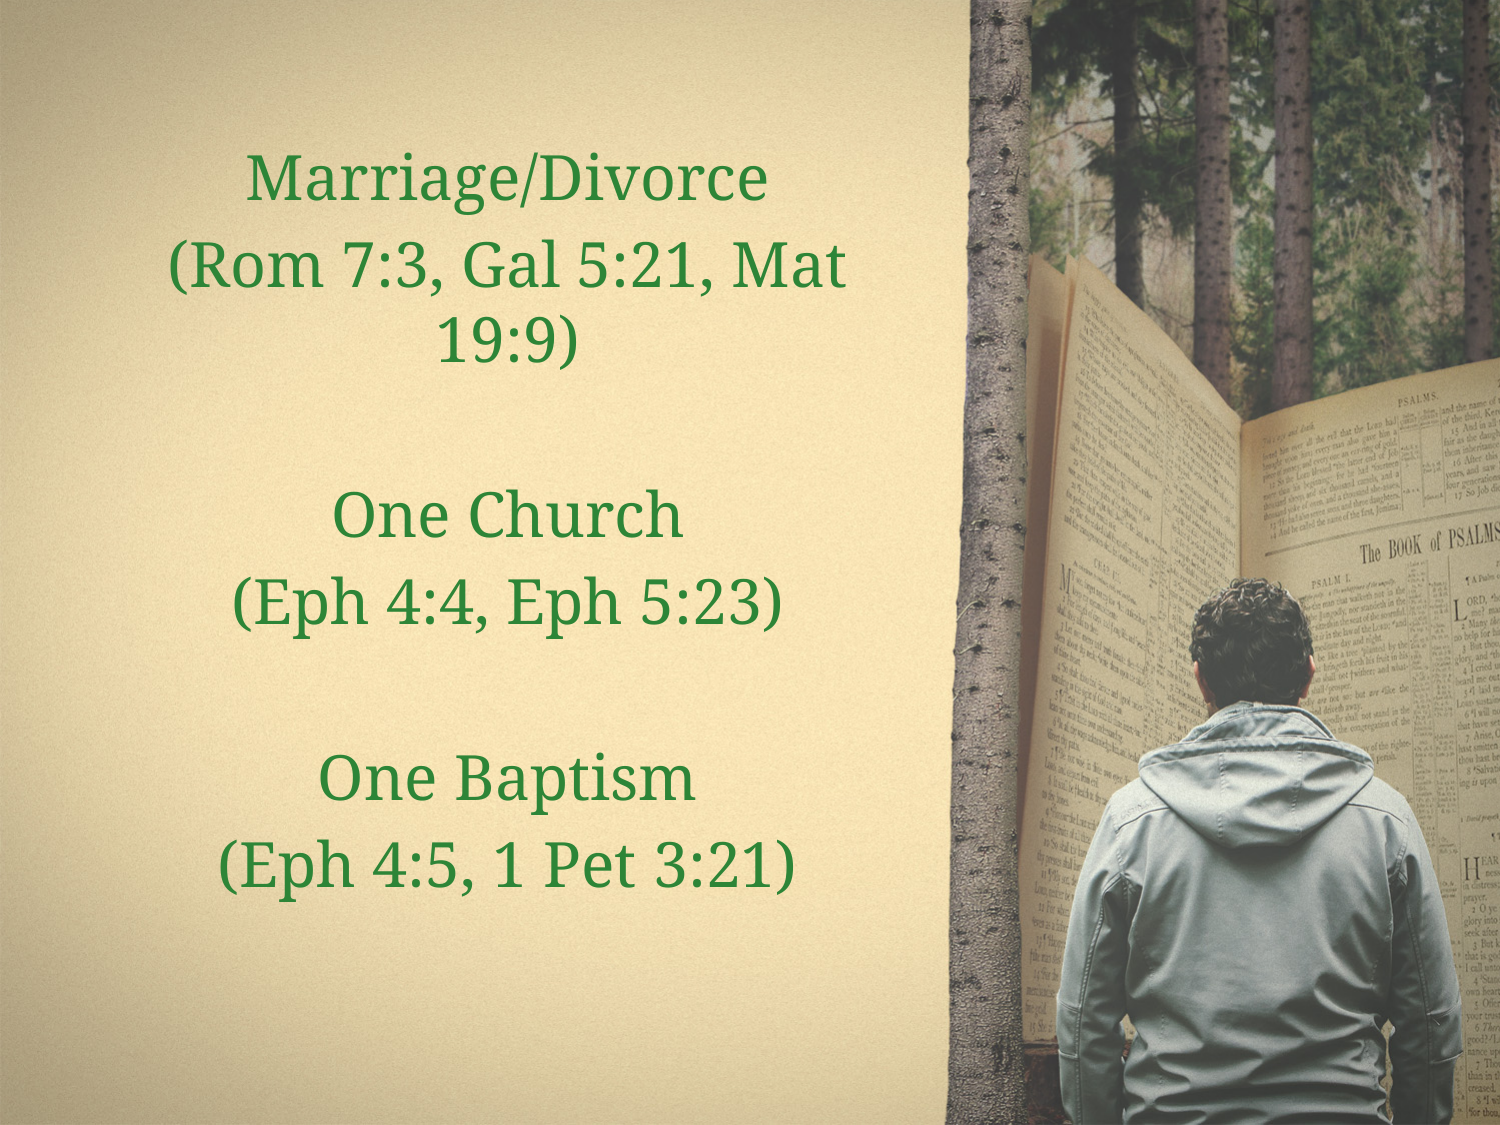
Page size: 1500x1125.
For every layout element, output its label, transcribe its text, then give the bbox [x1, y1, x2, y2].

list Marriage/Divorce (Rom 7:3, Gal 5:21, Mat 19:9) One Church (Eph 4:4, Eph 5:23) One Baptism (Eph 4:5, 1 Pet 3:21) [77, 79, 939, 1047]
picture [0, 0, 1500, 1125]
